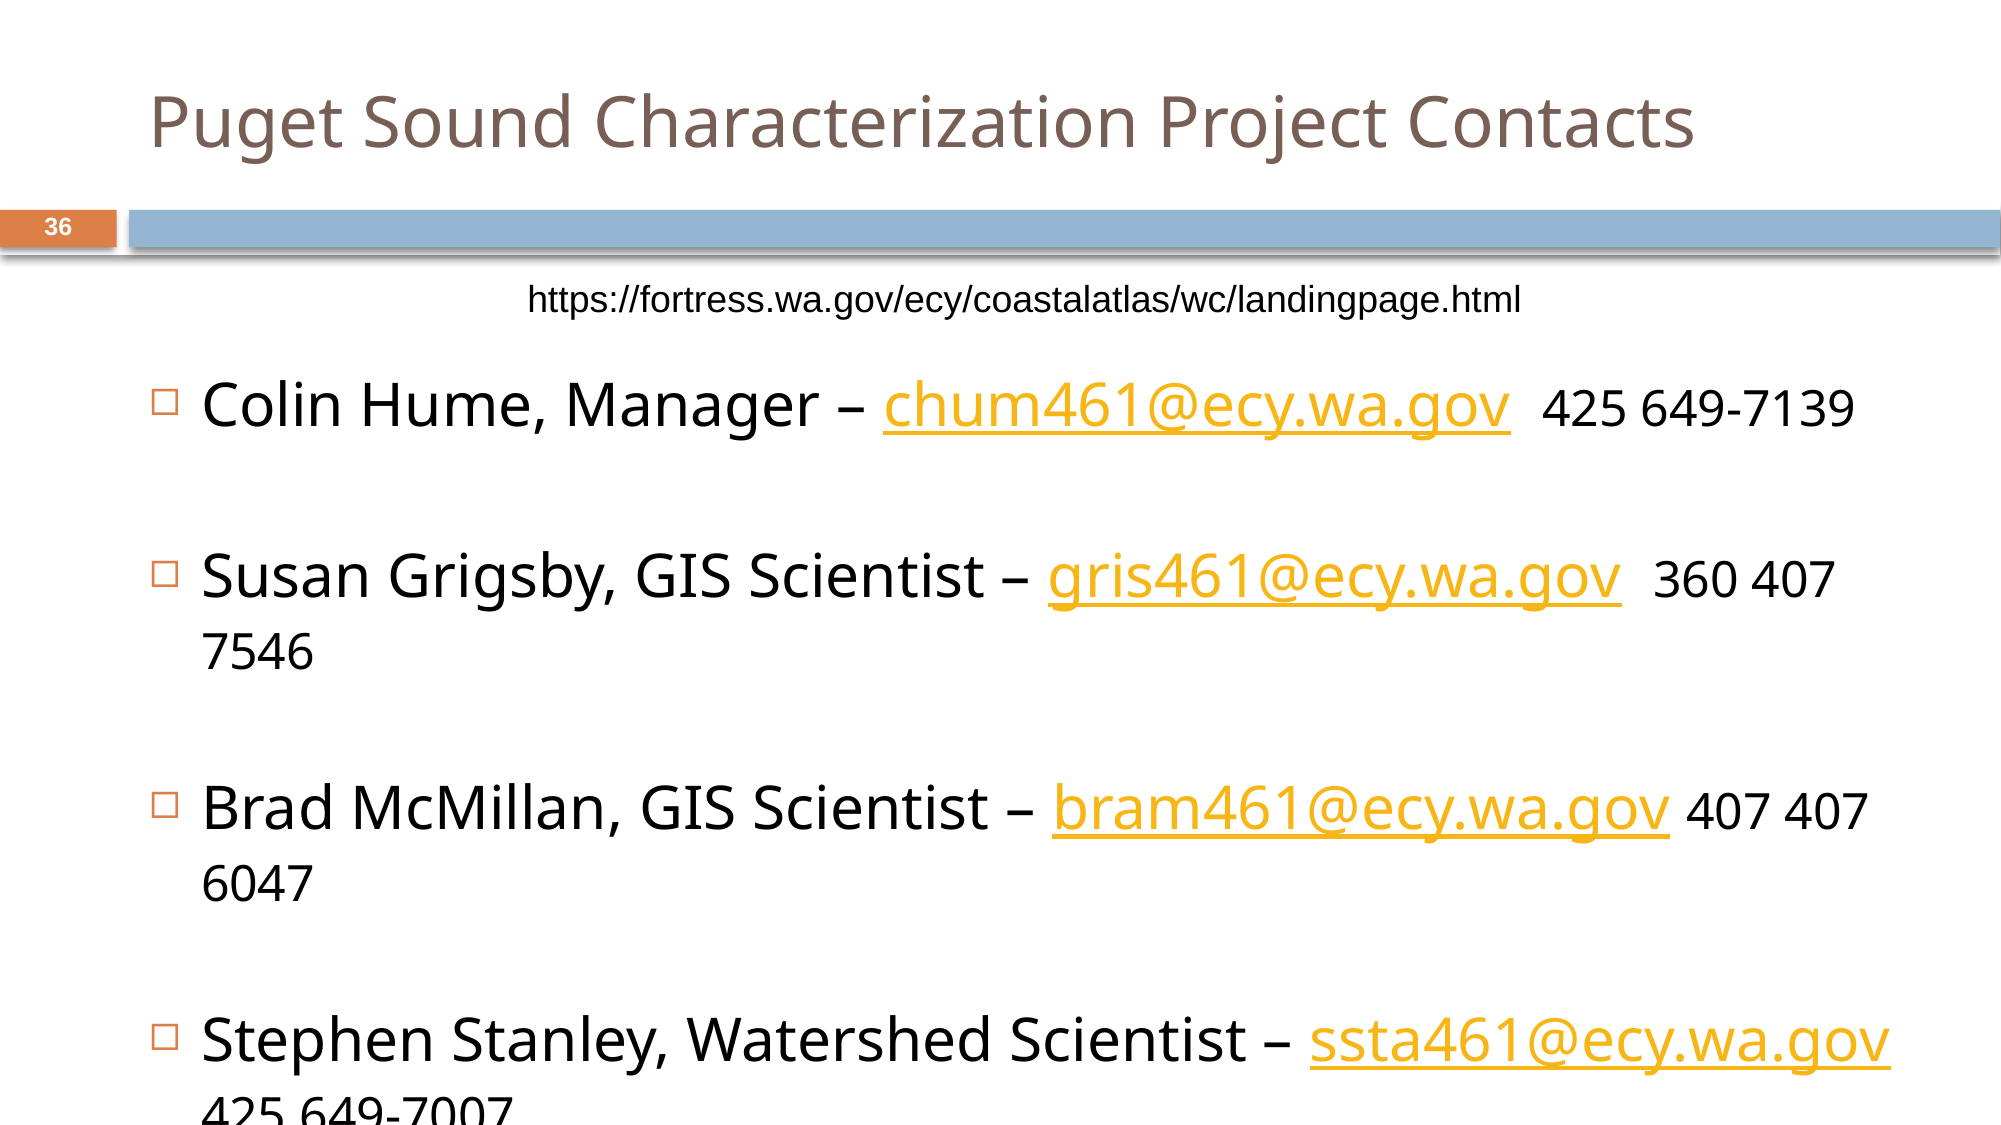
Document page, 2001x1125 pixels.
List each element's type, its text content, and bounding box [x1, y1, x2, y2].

text_box https://fortress.wa.gov/ecy/coastalatlas/wc/landingpage.html [512, 267, 1625, 328]
text_box <number> [0, 208, 117, 249]
text_box Puget Sound Characterization Project Contacts [133, 37, 1918, 200]
text_box Colin Hume, Manager – chum461@ecy.wa.gov 425 649-7139 Susan Grigsby, GIS Scientist – gris461@ecy.wa.gov 360 407 7546 Brad McMillan, GIS Scientist – bram461@ecy.wa.gov 407 407 6047 Stephen Stanley, Watershed Scientist – ssta461@ecy.wa.gov 425 649-7007 [133, 358, 1918, 1096]
